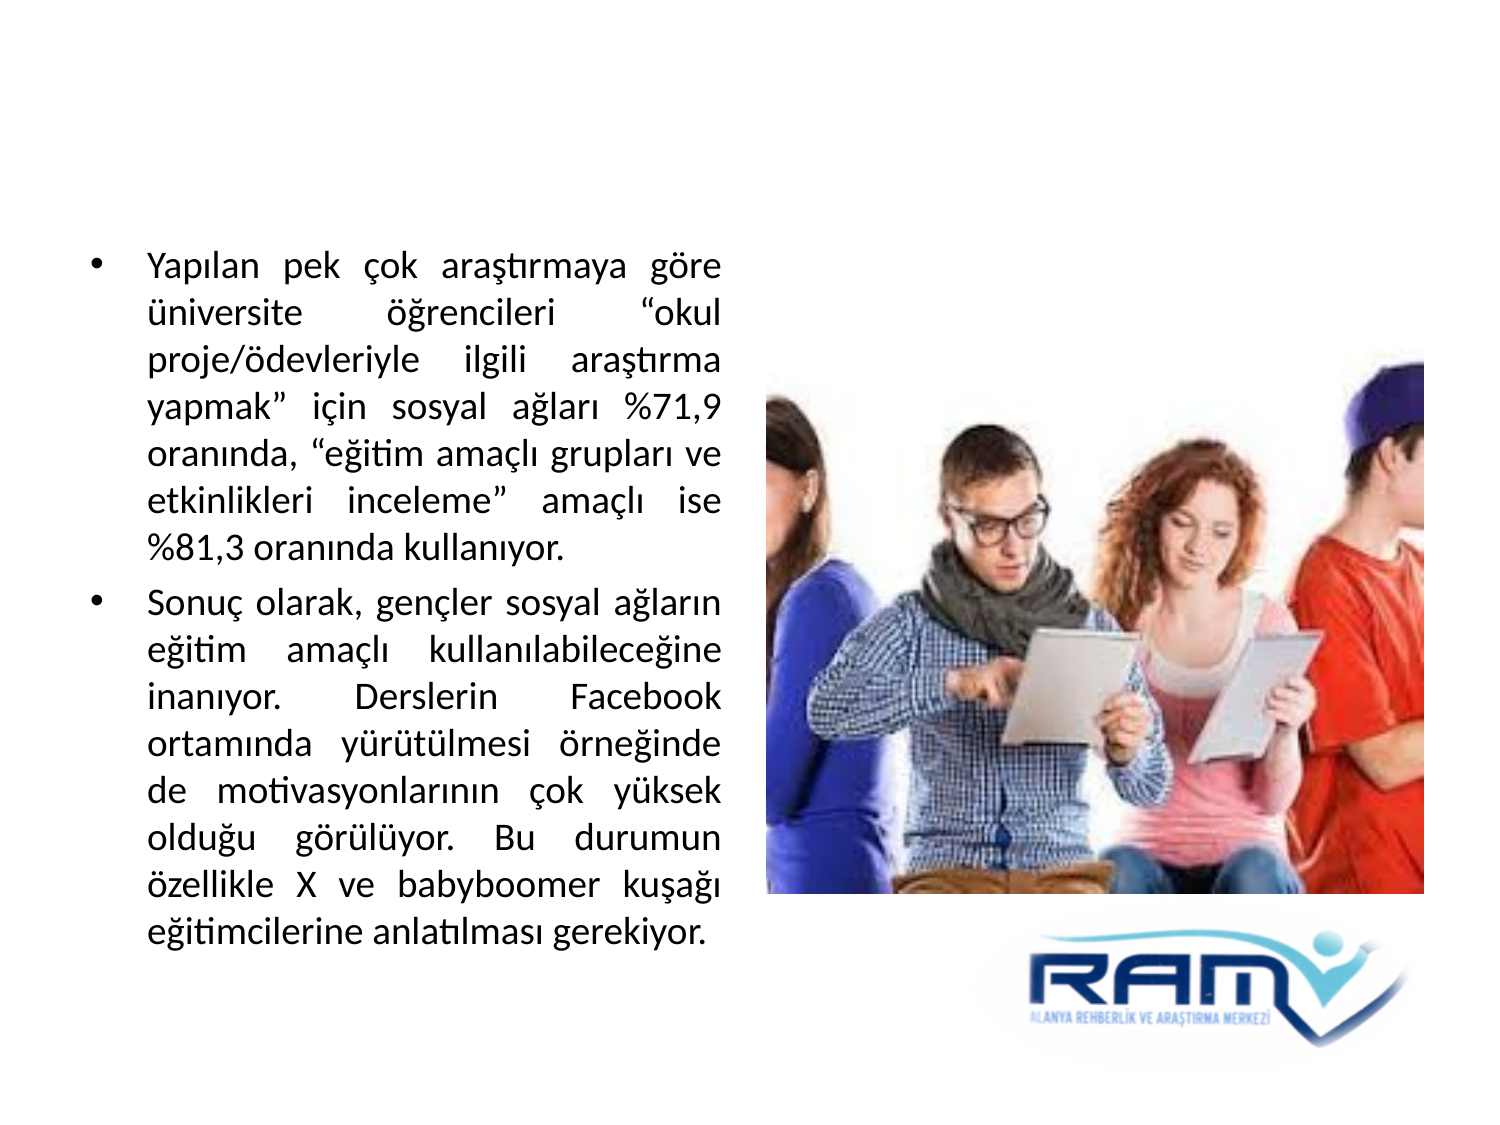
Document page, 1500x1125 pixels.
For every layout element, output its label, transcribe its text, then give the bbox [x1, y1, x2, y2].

picture [765, 255, 1424, 1083]
list Yapılan pek çok araştırmaya göre üniversite öğrencileri “okul proje/ödevleriyle ilgili araştırma yapmak” için sosyal ağları %71,9 oranında, “eğitim amaçlı grupları ve etkinlikleri inceleme” amaçlı ise %81,3 oranında kullanıyor. Sonuç olarak, gençler sosyal ağların eğitim amaçlı kullanılabileceğine inanıyor. Derslerin Facebook ortamında yürütülmesi örneğinde de motivasyonlarının çok yüksek olduğu görülüyor. Bu durumun özellikle X ve babyboomer kuşağı eğitimcilerine anlatılması gerekiyor. [75, 231, 738, 1005]
